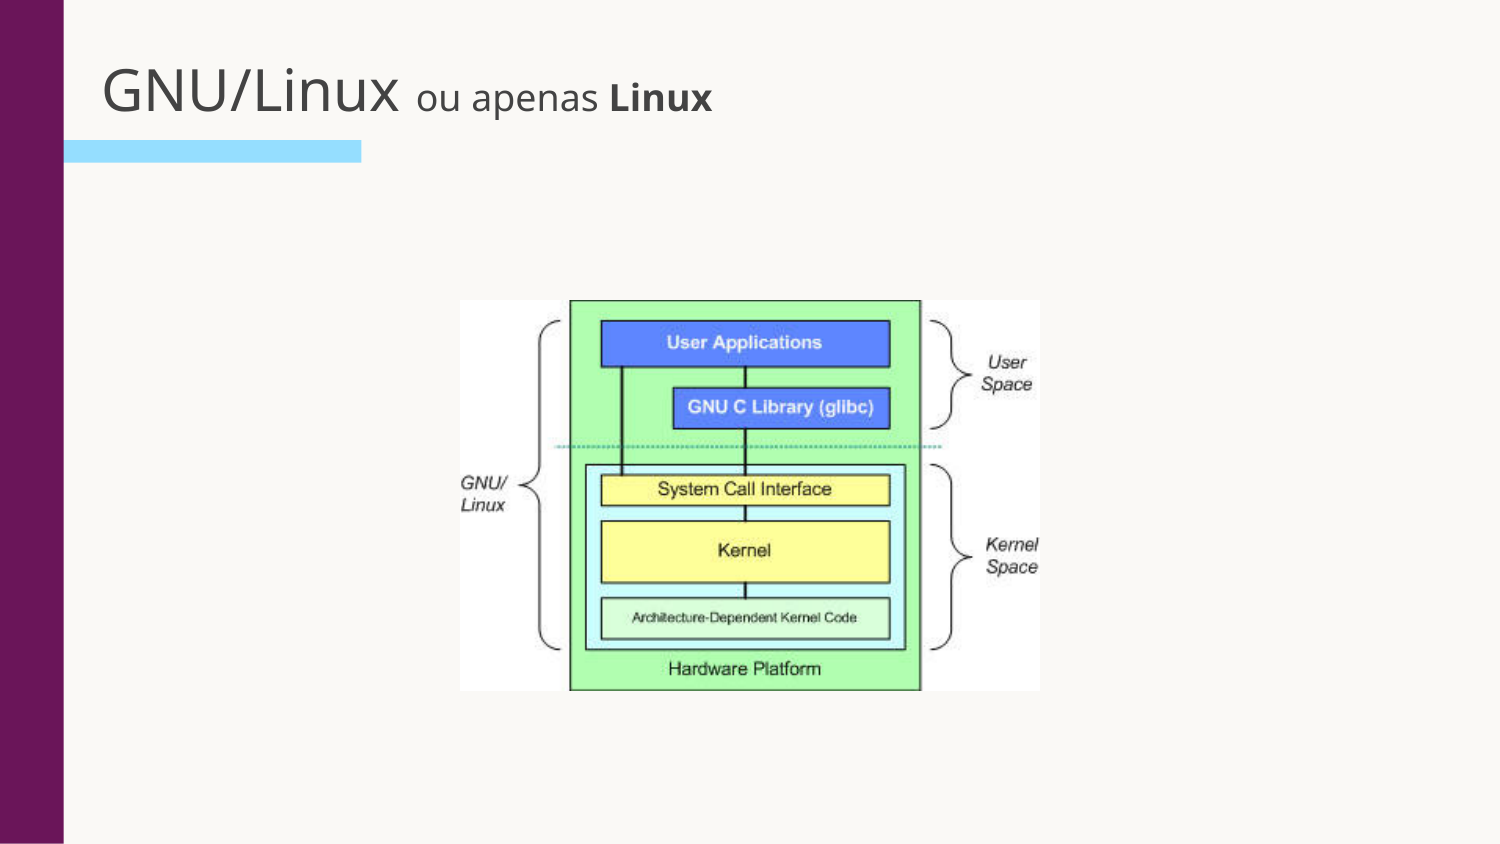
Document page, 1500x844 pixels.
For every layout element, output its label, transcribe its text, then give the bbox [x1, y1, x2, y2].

title GNU/Linux ou apenas Linux [86, 38, 1484, 202]
picture [460, 299, 1040, 692]
